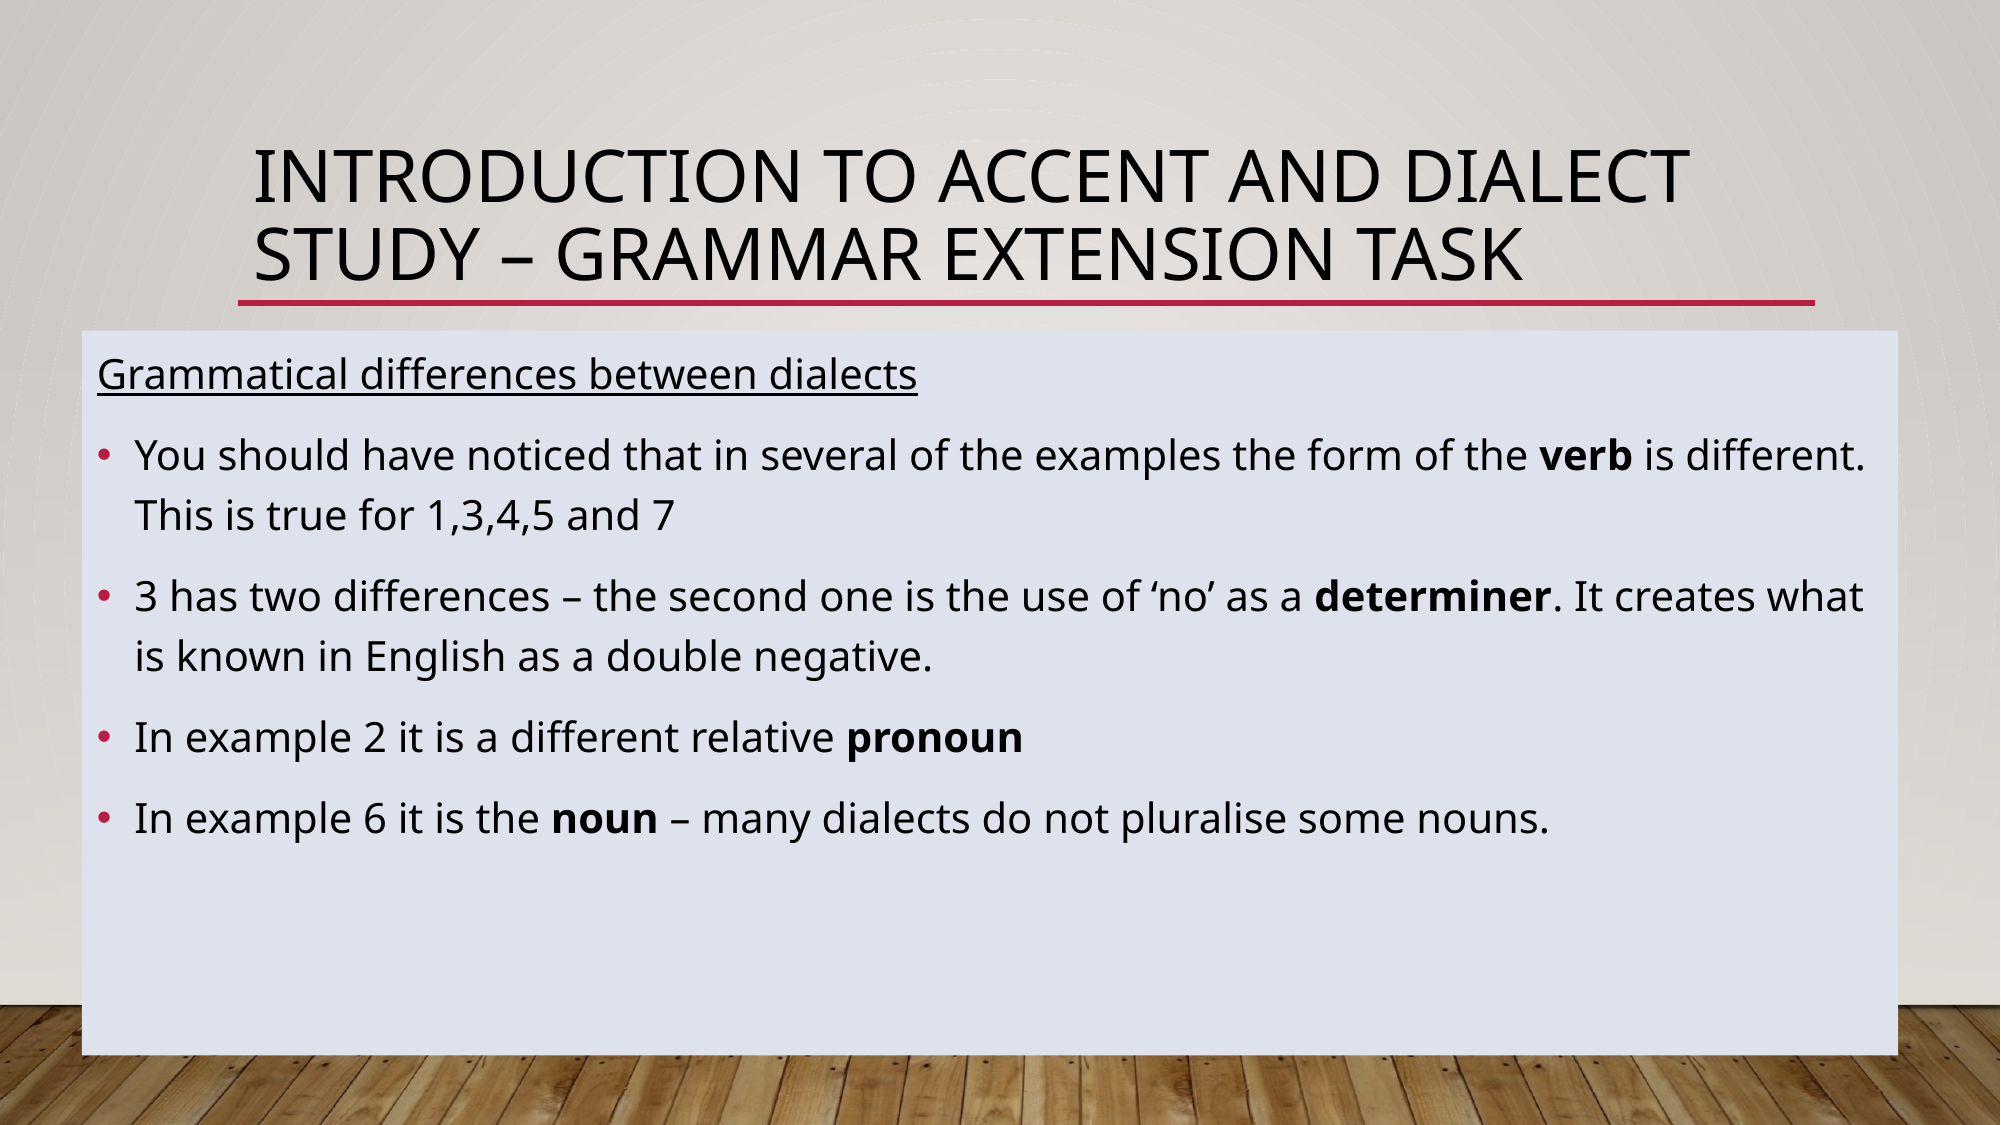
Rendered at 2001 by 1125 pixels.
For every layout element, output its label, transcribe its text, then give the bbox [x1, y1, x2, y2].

picture [0, 1005, 2000, 1125]
list Grammatical differences between dialects You should have noticed that in several of the examples the form of the verb is different. This is true for 1,3,4,5 and 7 3 has two differences – the second one is the use of ‘no’ as a determiner. It creates what is known in English as a double negative. In example 2 it is a different relative pronoun In example 6 it is the noun – many dialects do not pluralise some nouns. [81, 330, 1899, 1056]
title Introduction to Accent and Dialect Study – Grammar extension task [238, 131, 1814, 305]
